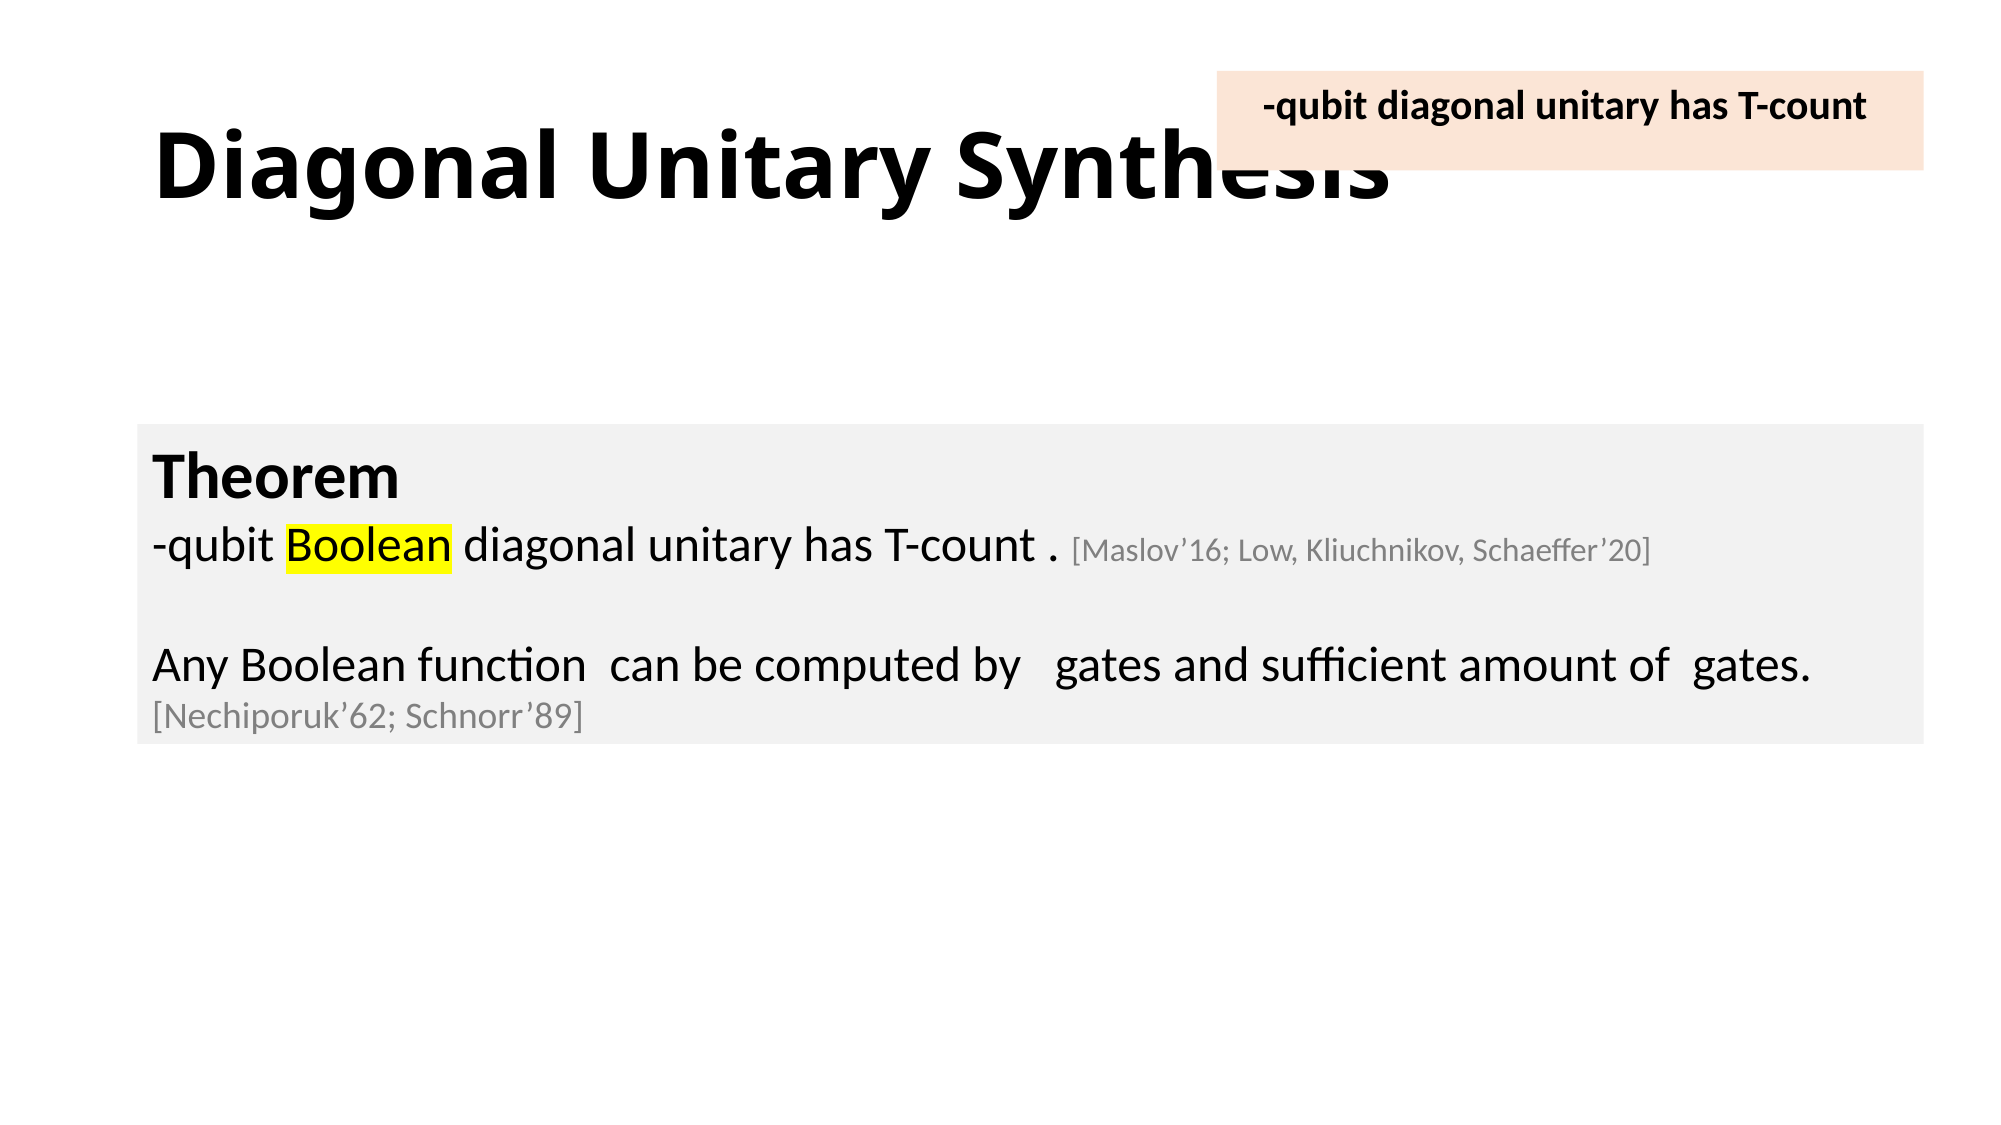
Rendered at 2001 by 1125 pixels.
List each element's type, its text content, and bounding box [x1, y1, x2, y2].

title Diagonal Unitary Synthesis [137, 59, 1863, 278]
